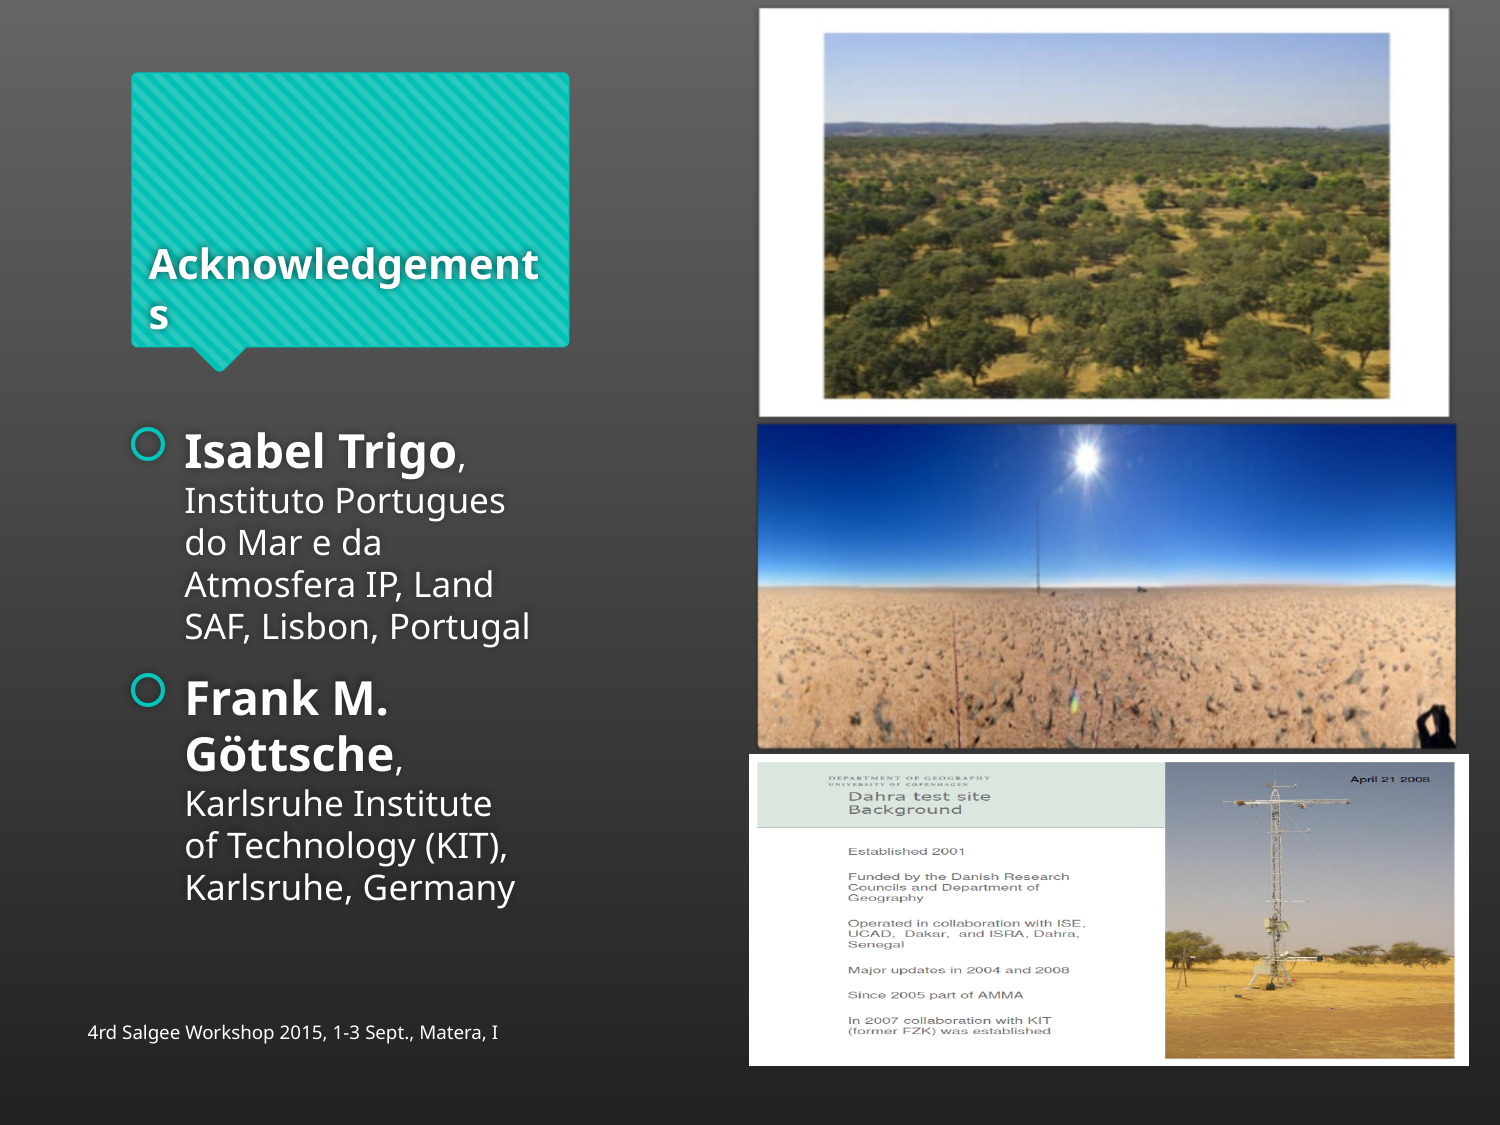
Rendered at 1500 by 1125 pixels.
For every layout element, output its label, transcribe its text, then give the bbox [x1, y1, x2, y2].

list Isabel Trigo, Instituto Portugues do Mar e da Atmosfera IP, Land SAF, Lisbon, Portugal Frank M. Göttsche, Karlsruhe Institute of Technology (KIT), Karlsruhe, Germany [112, 393, 548, 937]
footer 4rd Salgee Workshop 2015, 1-3 Sept., Matera, I [72, 991, 749, 1051]
title Acknowledgements [133, 208, 573, 346]
picture [749, 1, 1469, 1067]
